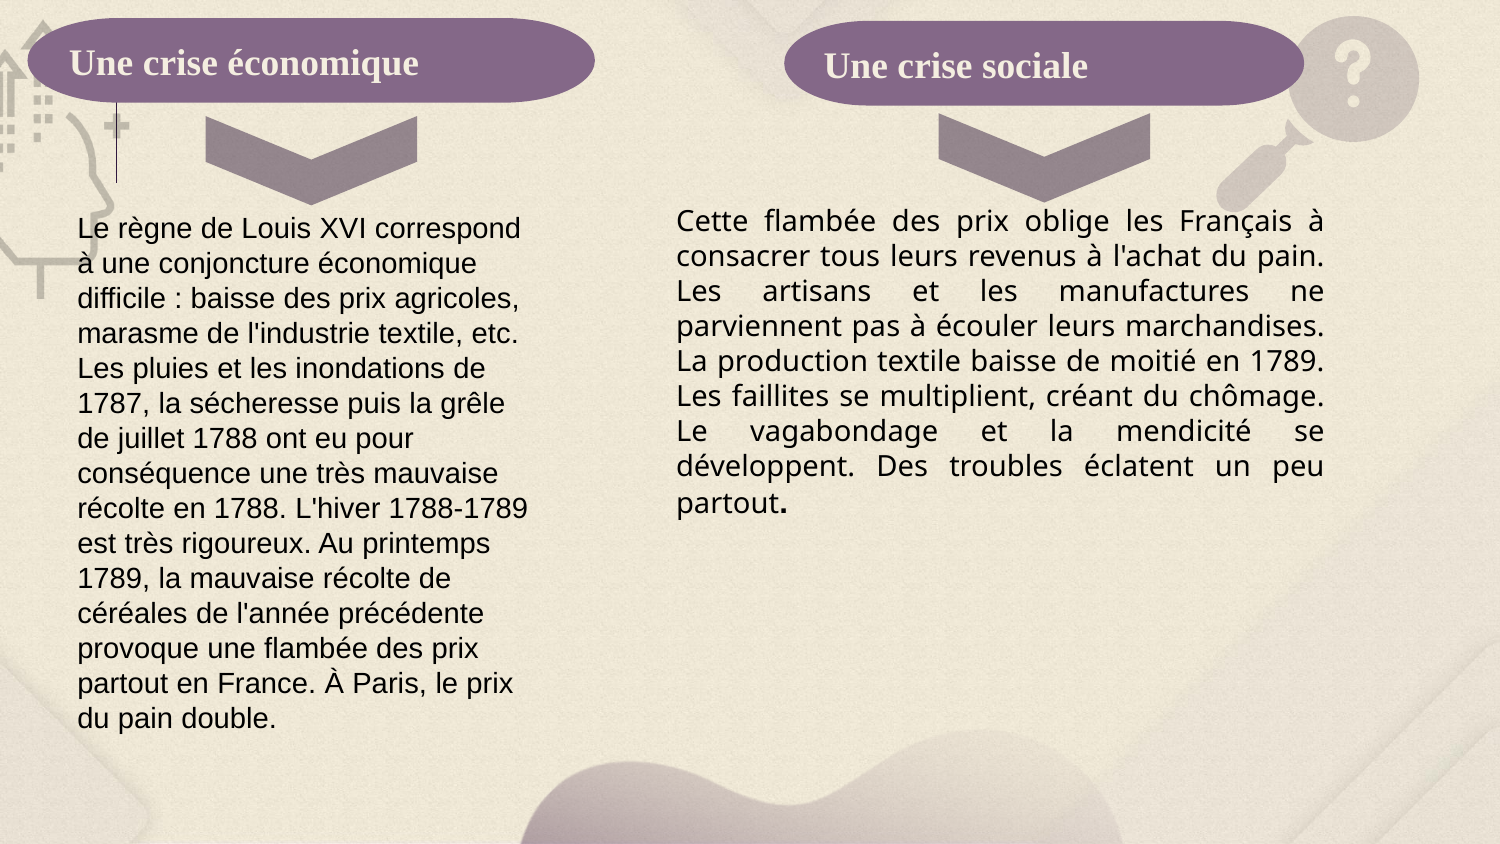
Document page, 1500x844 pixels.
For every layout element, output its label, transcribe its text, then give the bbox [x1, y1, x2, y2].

text_box [938, 113, 1151, 194]
picture [0, 0, 1500, 844]
text_box Une crise économique [177, 18, 595, 103]
text_box Une crise sociale [784, 20, 1210, 106]
text_box [205, 116, 418, 206]
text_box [1214, 15, 1420, 213]
text_box Cette flambée des prix oblige les Français à consacrer tous leurs revenus à l'achat du pain. Les artisans et les manufactures ne parviennent pas à écouler leurs marchandises. La production textile baisse de moitié en 1789. Les faillites se multiplient, créant du chômage. Le vagabondage et la mendicité se développent. Des troubles éclatent un peu partout. [661, 194, 1340, 527]
text_box Le règne de Louis XVI correspond à une conjoncture économique difficile : baisse des prix agricoles, marasme de l'industrie textile, etc. Les pluies et les inondations de 1787, la sécheresse puis la grêle de juillet 1788 ont eu pour conséquence une très mauvaise récolte en 1788. L'hiver 1788-1789 est très rigoureux. Au printemps 1789, la mauvaise récolte de céréales de l'année précédente provoque une flambée des prix partout en France. À Paris, le prix du pain double. [62, 202, 560, 742]
